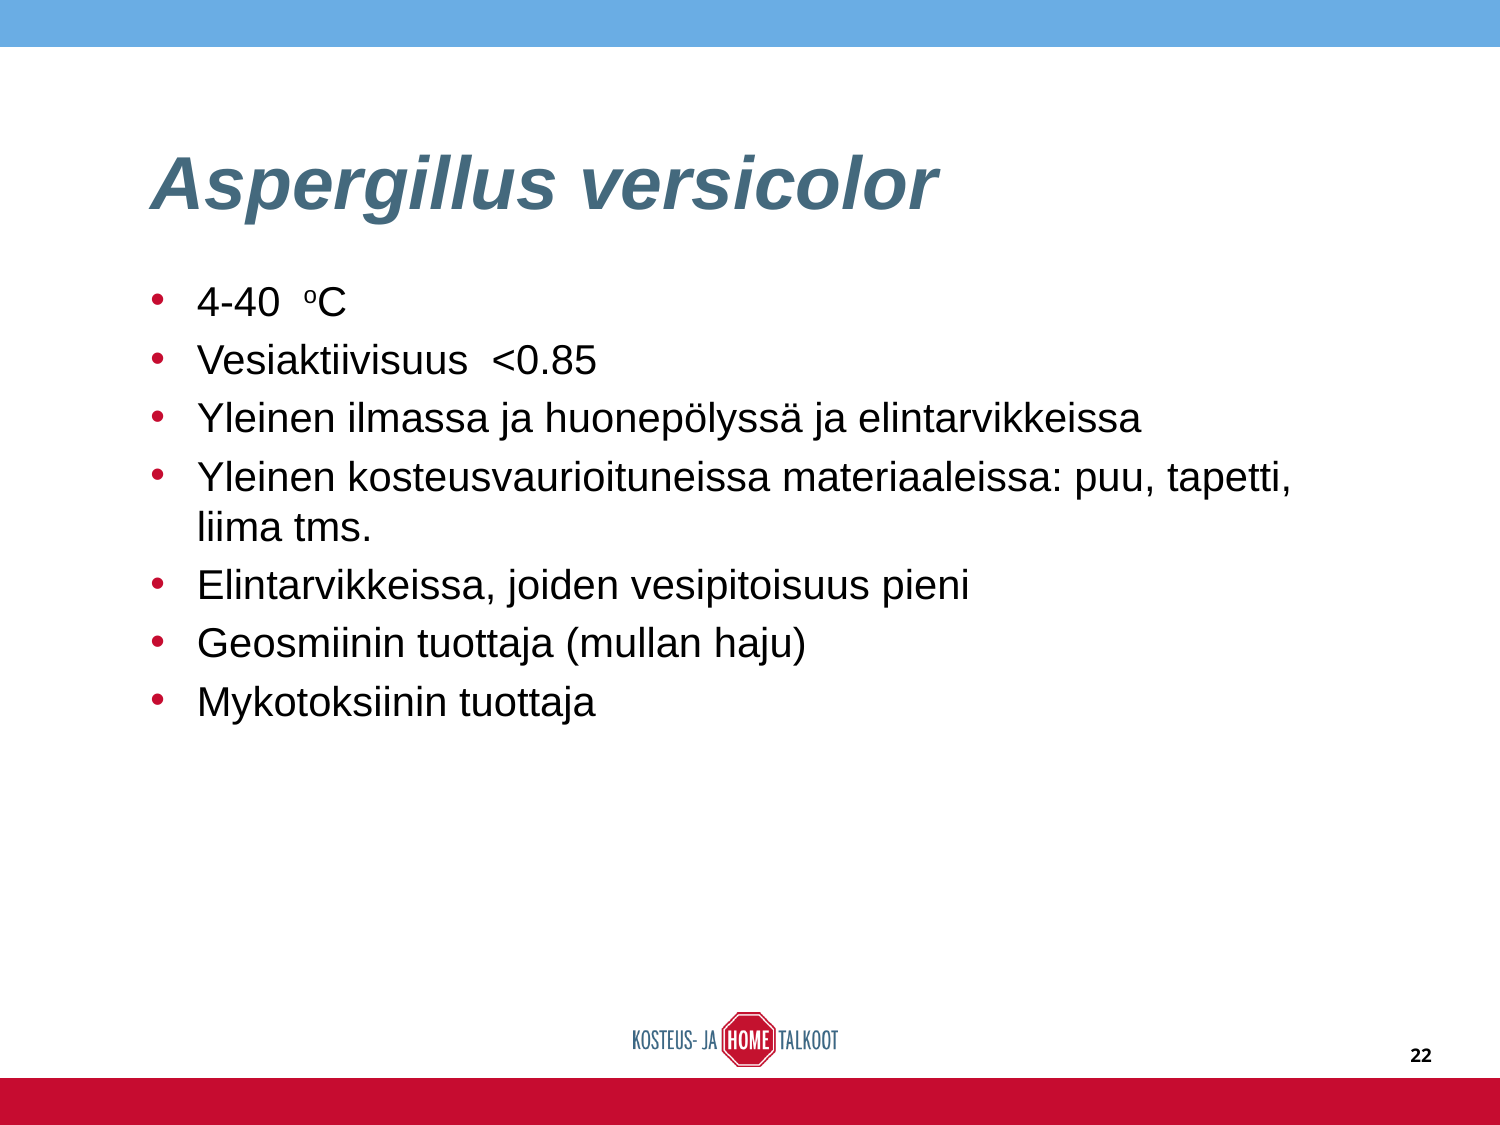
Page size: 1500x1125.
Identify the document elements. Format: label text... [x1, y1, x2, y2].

picture [633, 1012, 838, 1067]
slide_number 22 [1364, 1016, 1447, 1077]
list 4-40 oC Vesiaktiivisuus <0.85 Yleinen ilmassa ja huonepölyssä ja elintarvikkeissa Yleinen kosteusvaurioituneissa materiaaleissa: puu, tapetti, liima tms. Elintarvikkeissa, joiden vesipitoisuus pieni Geosmiinin tuottaja (mullan haju) Mykotoksiinin tuottaja [135, 267, 1365, 988]
title Aspergillus versicolor [135, 54, 1365, 232]
